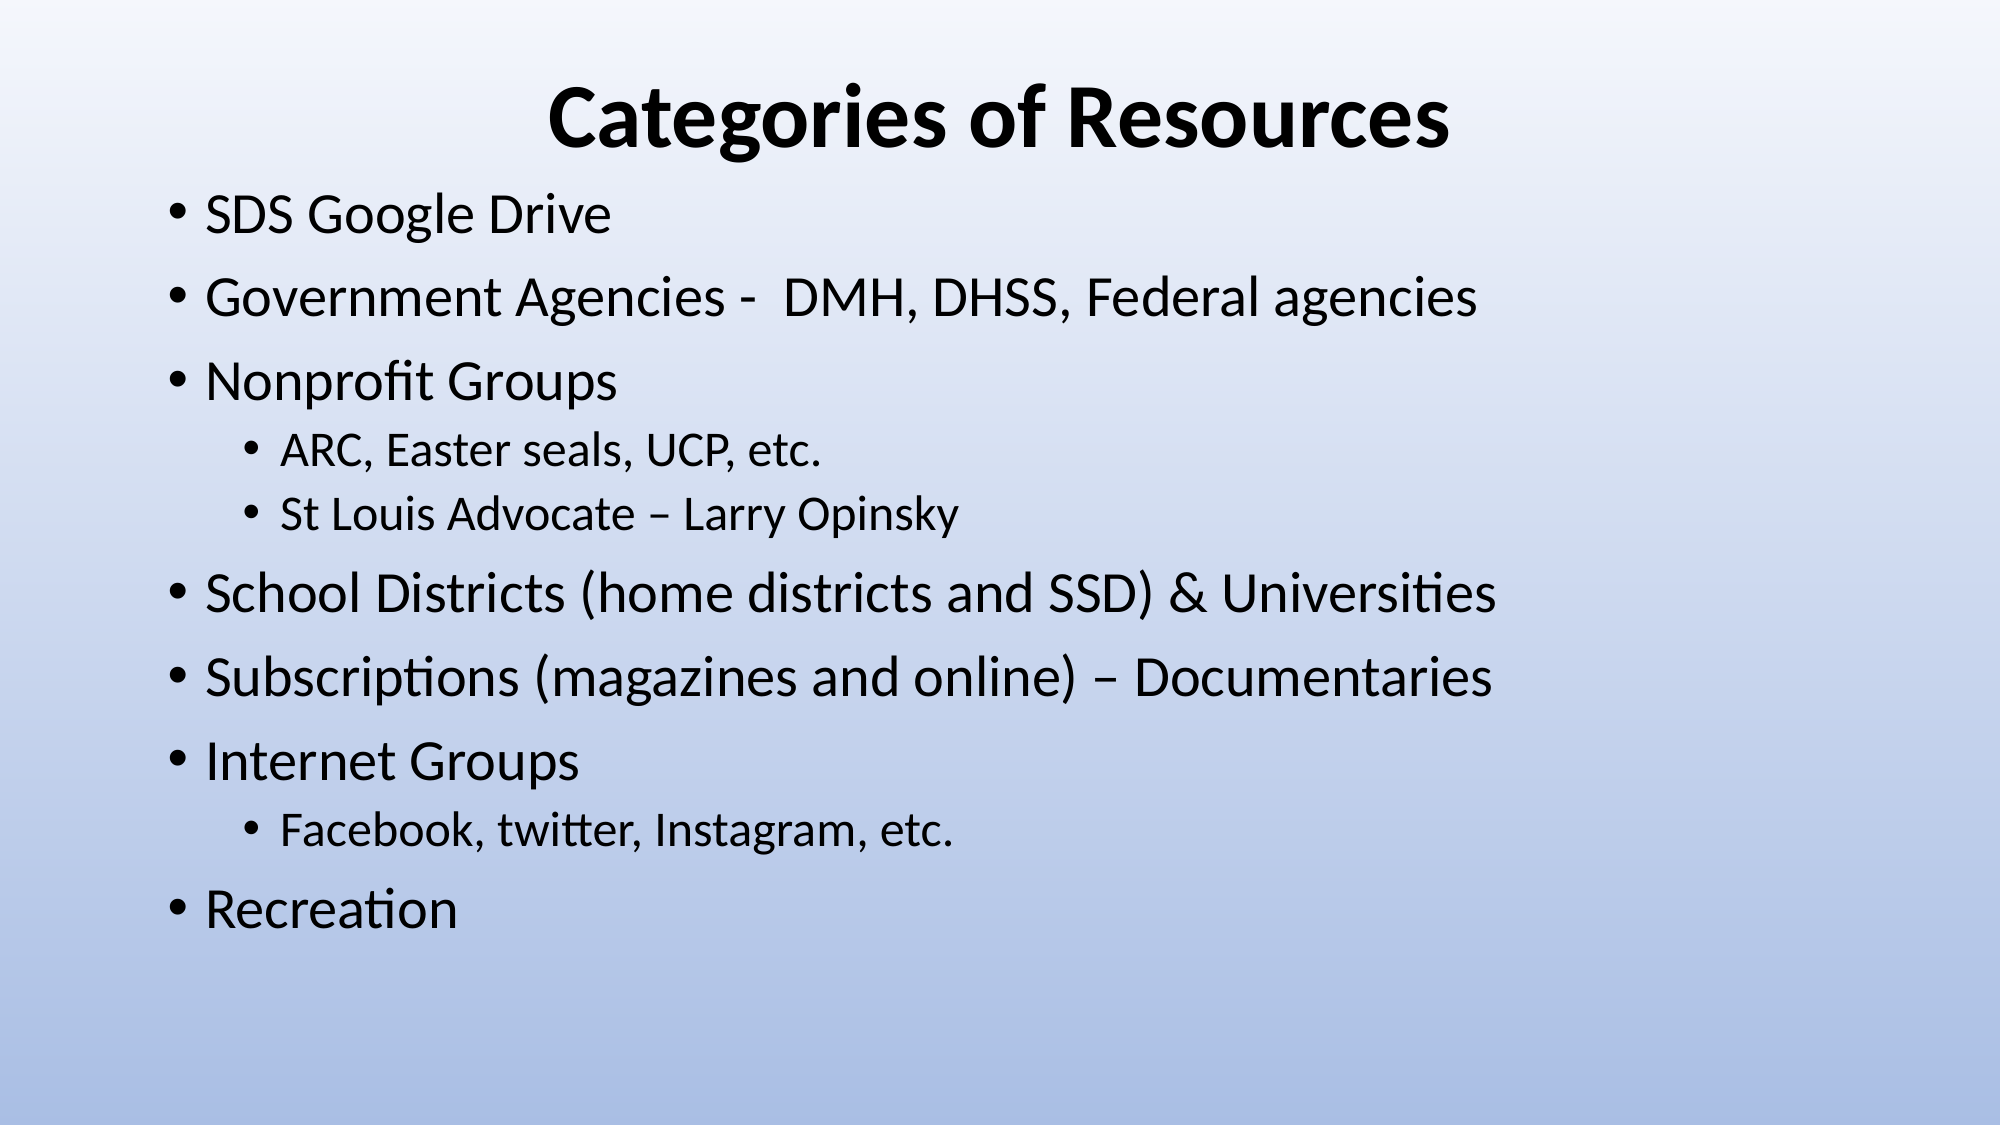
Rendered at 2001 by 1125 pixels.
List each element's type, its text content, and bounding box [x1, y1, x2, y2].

list SDS Google Drive Government Agencies - DMH, DHSS, Federal agencies Nonprofit Groups ARC, Easter seals, UCP, etc. St Louis Advocate – Larry Opinsky School Districts (home districts and SSD) & Universities Subscriptions (magazines and online) – Documentaries Internet Groups Facebook, twitter, Instagram, etc. Recreation [152, 175, 1878, 1066]
title Categories of Resources [137, 59, 1863, 176]
